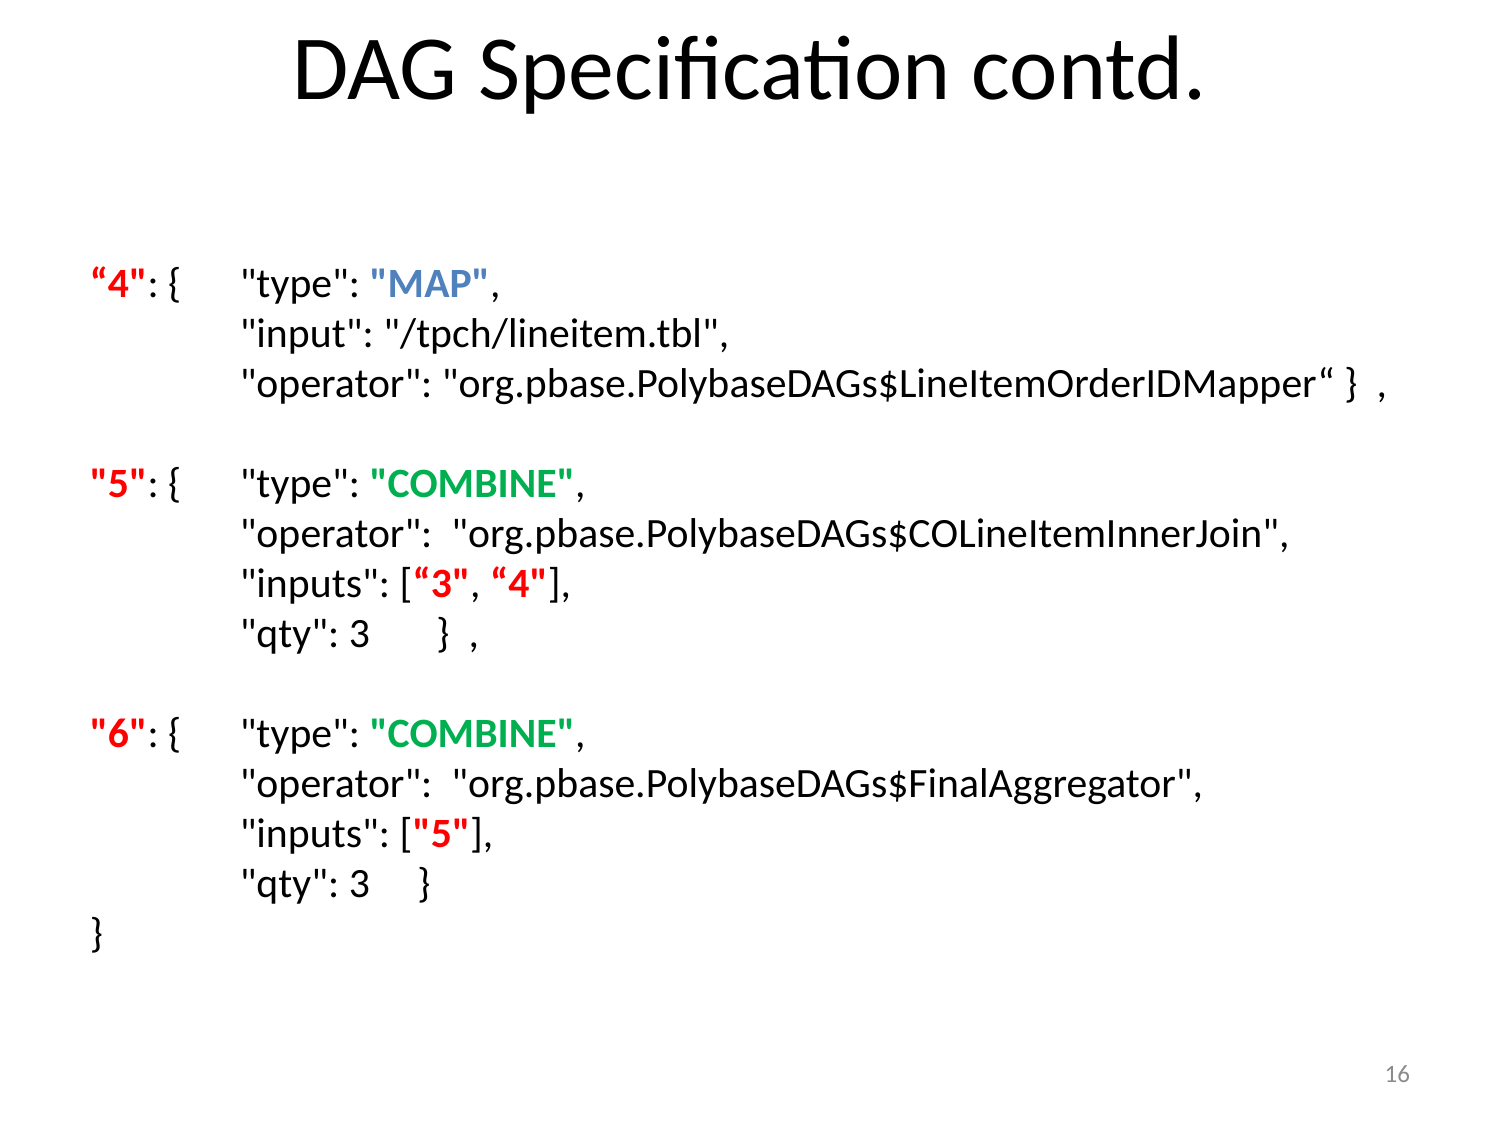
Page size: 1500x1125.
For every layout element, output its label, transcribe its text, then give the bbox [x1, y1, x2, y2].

slide_number 16 [1074, 1042, 1425, 1103]
title DAG Specification contd. [75, 0, 1425, 125]
text_box “4": { "type": "MAP", "input": "/tpch/lineitem.tbl", "operator": "org.pbase.PolybaseDAGs$LineItemOrderIDMapper“ } , "5": { "type": "COMBINE", "operator": "org.pbase.PolybaseDAGs$COLineItemInnerJoin", "inputs": [“3", “4"], "qty": 3 } , "6": { "type": "COMBINE", "operator": "org.pbase.PolybaseDAGs$FinalAggregator", "inputs": ["5"], "qty": 3 } } [74, 248, 1425, 964]
